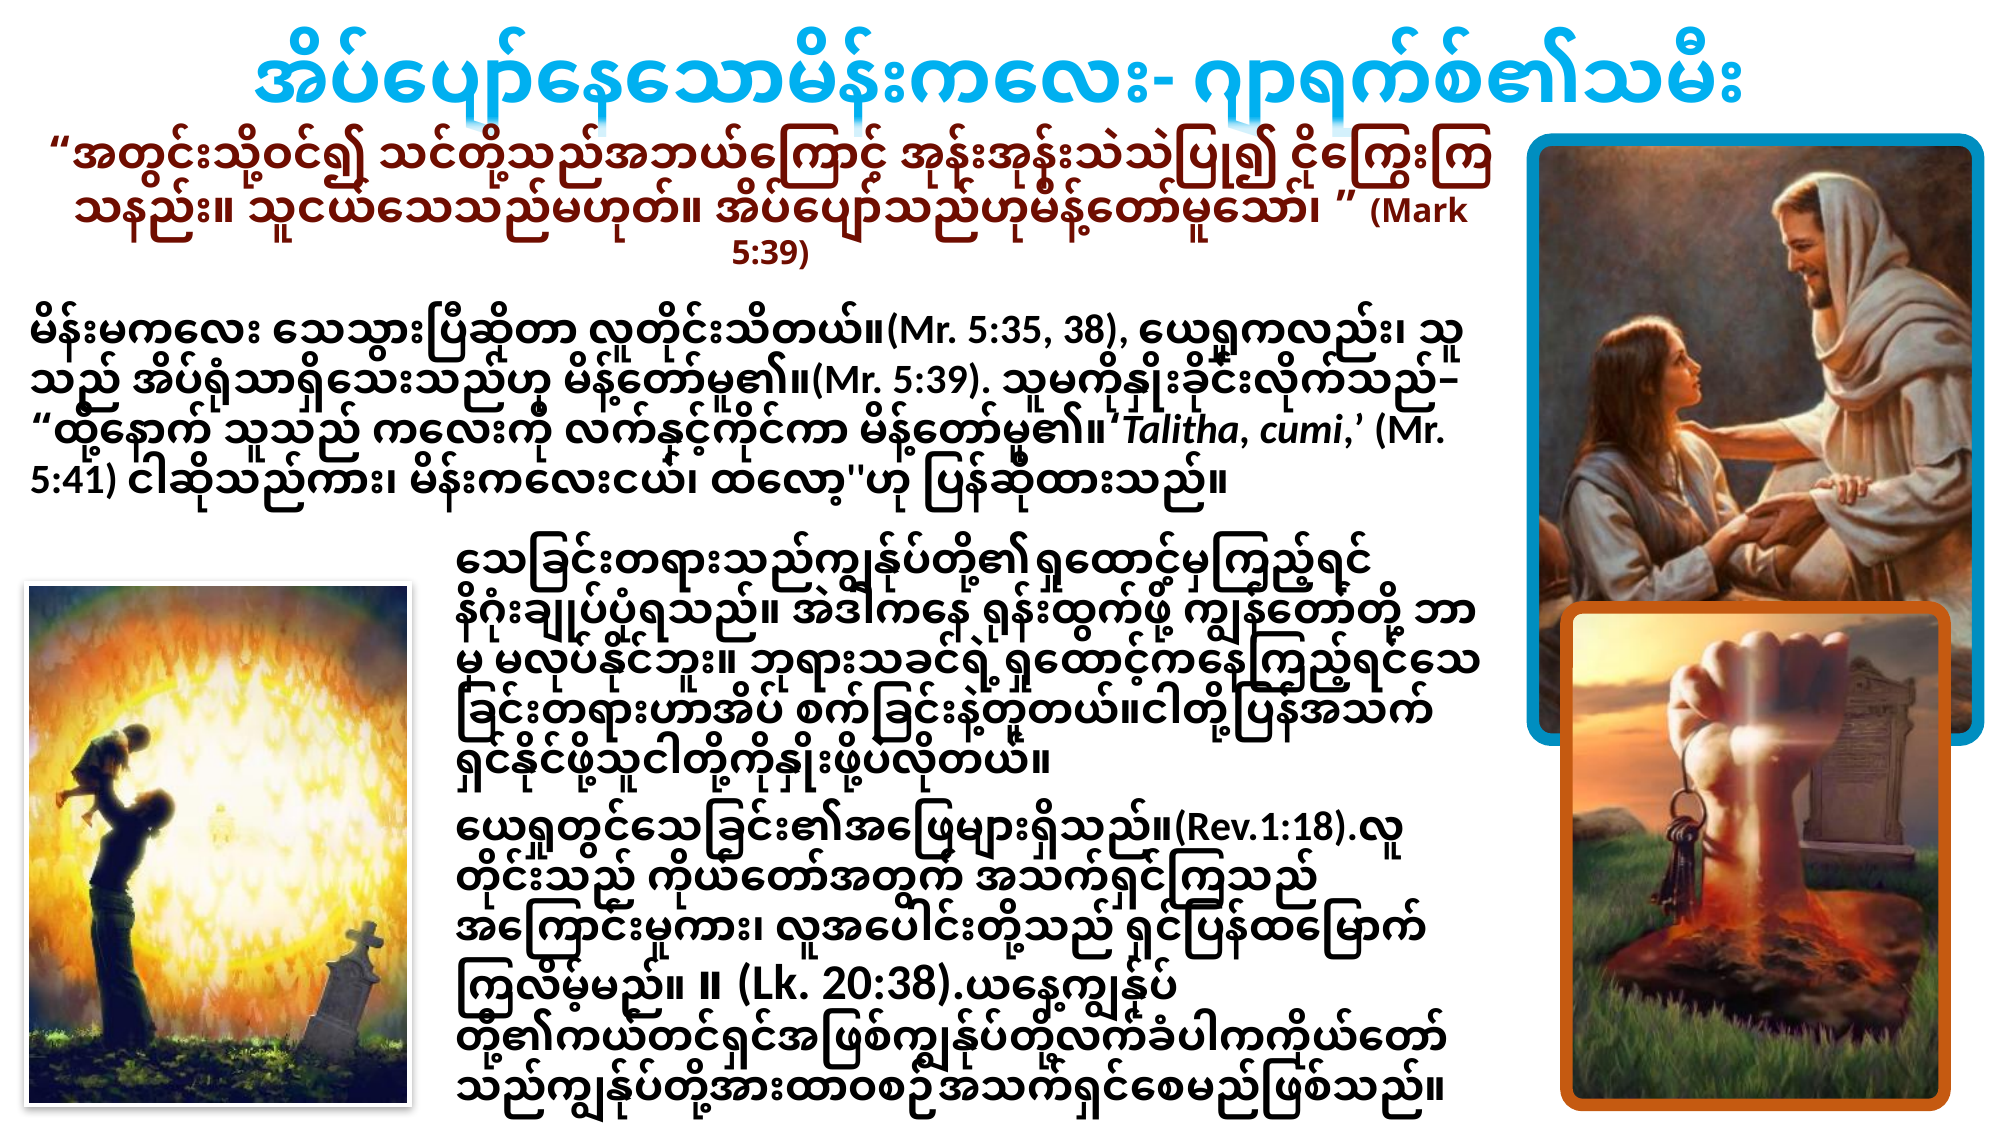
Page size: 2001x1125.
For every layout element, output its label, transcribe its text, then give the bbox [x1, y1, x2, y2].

text_box အိပ်ပျော်နေသောမိန်းကလေး- ဂျာရက်စ်၏သမီး [0, 19, 2000, 125]
text_box “အတွင်းသို့ဝင်၍ သင်တို့သည်အဘယ်ကြောင့် အုန်းအုန်းသဲသဲပြု၍ ငိုကြွေးကြသနည်း။ သူငယ်သေသည်မဟုတ်။ အိပ်ပျော်သည်ဟုမိန့်တော်မူသော်၊ ” (Mark 5:39) [40, 129, 1505, 270]
text_box သေခြင်းတရားသည်ကျွန်ုပ်တို့၏ရှုထောင့်မှကြည့်ရင်နိဂုံးချုပ်ပုံရသည်။ အဲဒါကနေ ရုန်းထွက်ဖို့ ကျွန်တော်တို့ ဘာမှ မလုပ်နိုင်ဘူး။ ဘုရားသခင်ရဲ့ရှုထောင့်ကနေကြည့်ရင်သေခြင်းတရားဟာအိပ် စက်ခြင်းနဲ့တူတယ်။ငါတို့ပြန်အသက်ရှင်နိုင်ဖို့သူငါတို့ကိုနှိုးဖို့ပဲလိုတယ်။ ယေရှုတွင်သေခြင်း၏အဖြေများရှိသည်။(Rev.1:18).လူတိုင်းသည် ကိုယ်တော်အတွက် အသက်ရှင်ကြသည် အကြောင်းမူကား၊ လူအပေါင်းတို့သည် ရှင်ပြန်ထမြောက်ကြလိမ့်မည်။ ။ (Lk. 20:38).ယနေ့ကျွန်ုပ်တို့၏ကယ်တင်ရှင်အဖြစ်ကျွန်ုပ်တို့လက်ခံပါကကိုယ်တော်သည်ကျွန်ုပ်တို့အားထာဝစဉ်အသက်ရှင်စေမည်ဖြစ်သည်။ [440, 524, 1500, 1117]
picture [1540, 147, 1971, 1105]
text_box မိန်းမကလေး သေသွားပြီဆိုတာ လူတိုင်းသိတယ်။(Mr. 5:35, 38), ယေရှုကလည်း၊ သူသည် အိပ်ရုံသာရှိသေးသည်ဟု မိန့်တော်မူ၏။(Mr. 5:39). သူမကိုနှိုးခိုင်းလိုက်သည်– “ထို့နောက် သူသည် ကလေးကို လက်နှင့်ကိုင်ကာ မိန့်တော်မူ၏။‘Talitha, cumi,’ (Mr. 5:41) ငါဆိုသည်ကား၊ မိန်းကလေးငယ်၊ ထလော့''ဟု ပြန်ဆိုထားသည်။ [15, 294, 1526, 509]
picture [28, 585, 408, 1103]
